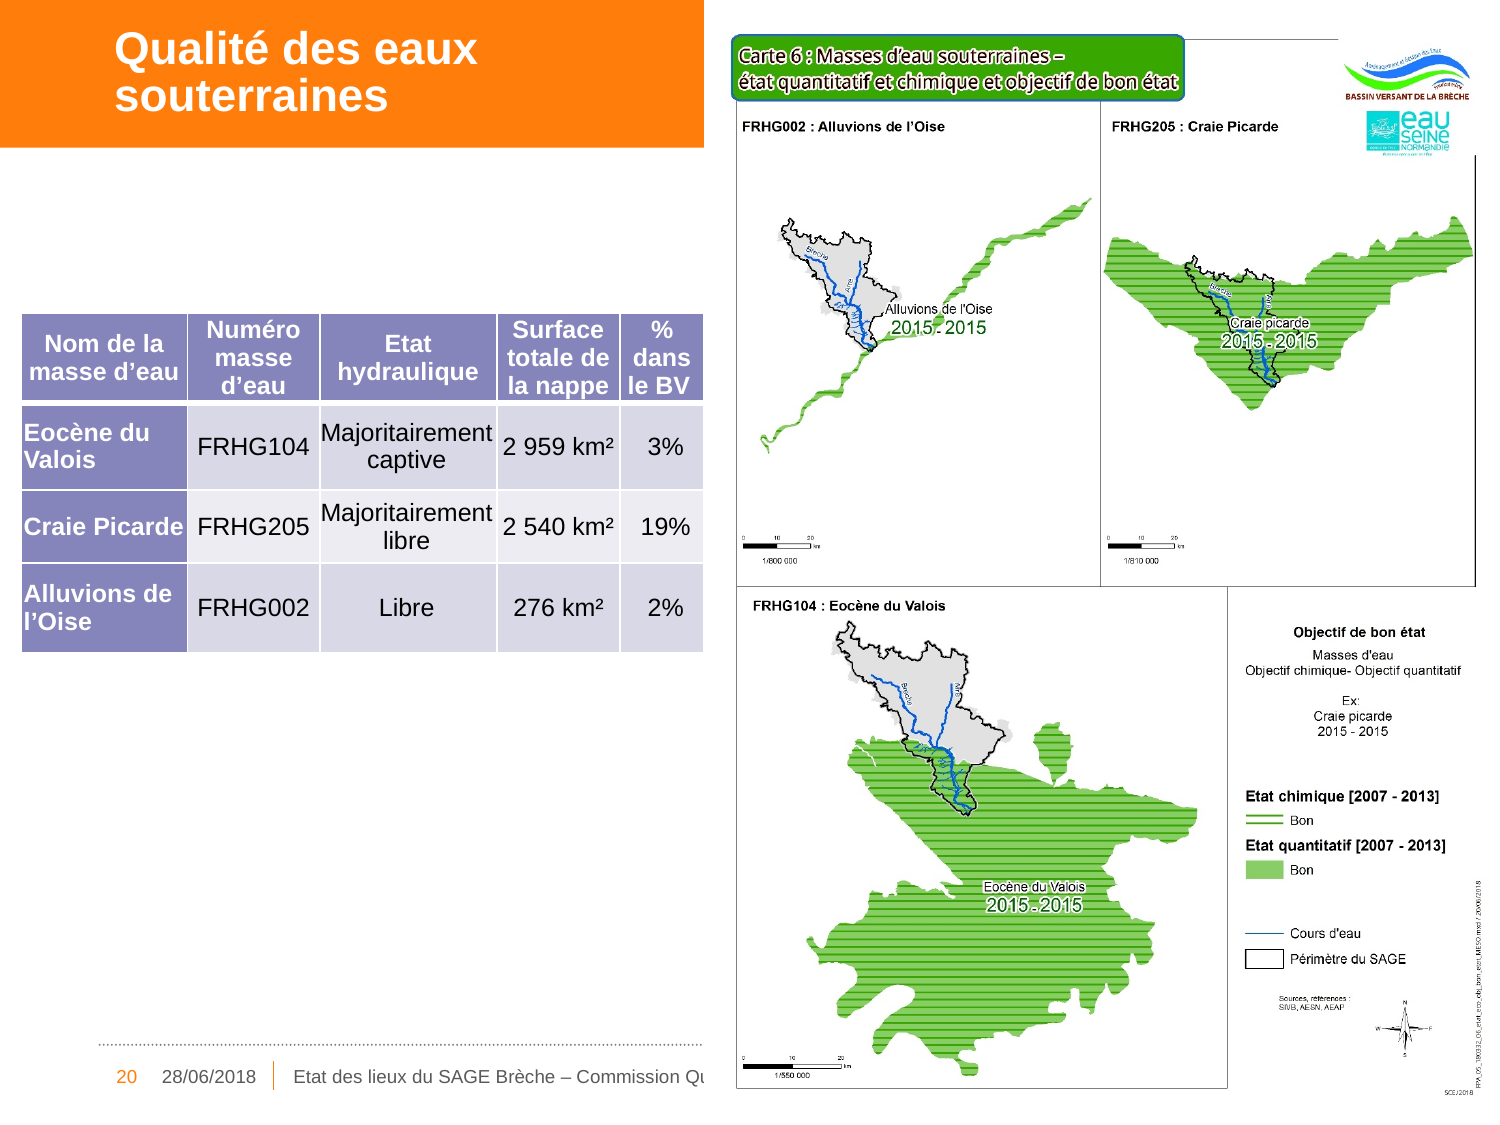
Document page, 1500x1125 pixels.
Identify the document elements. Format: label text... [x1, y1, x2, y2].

slide_number 20 [116, 1060, 152, 1091]
table_cell FRHG104 [188, 406, 319, 489]
table_header Nom de la masse d’eau [22, 314, 187, 400]
picture [704, 0, 1500, 1125]
table_cell Eocène du Valois [22, 406, 187, 489]
table_cell FRHG205 [188, 491, 319, 562]
table_cell 2 959 km² [498, 406, 619, 489]
table_cell 3% [621, 406, 699, 489]
table_cell Majoritairement libre [321, 491, 496, 562]
title Qualité des eaux souterraines [99, 20, 699, 127]
table_cell 2% [621, 564, 699, 652]
footer Etat des lieux du SAGE Brèche – Commission Qualité [293, 1060, 699, 1091]
table_cell 2 540 km² [498, 491, 619, 562]
table_cell Majoritairement captive [321, 406, 496, 489]
table_cell Alluvions de l’Oise [22, 564, 187, 652]
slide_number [155, 1060, 257, 1091]
table_cell FRHG002 [188, 564, 319, 652]
table_cell Craie Picarde [22, 491, 187, 562]
table_cell 19% [621, 491, 699, 562]
table_header Etat hydraulique [321, 314, 496, 400]
table_header Numéro masse d’eau [188, 314, 319, 400]
table_cell Libre [321, 564, 496, 652]
table_header Surface totale de la nappe [498, 314, 619, 400]
table_cell 276 km² [498, 564, 619, 652]
table_header % dans le BV [621, 314, 699, 400]
